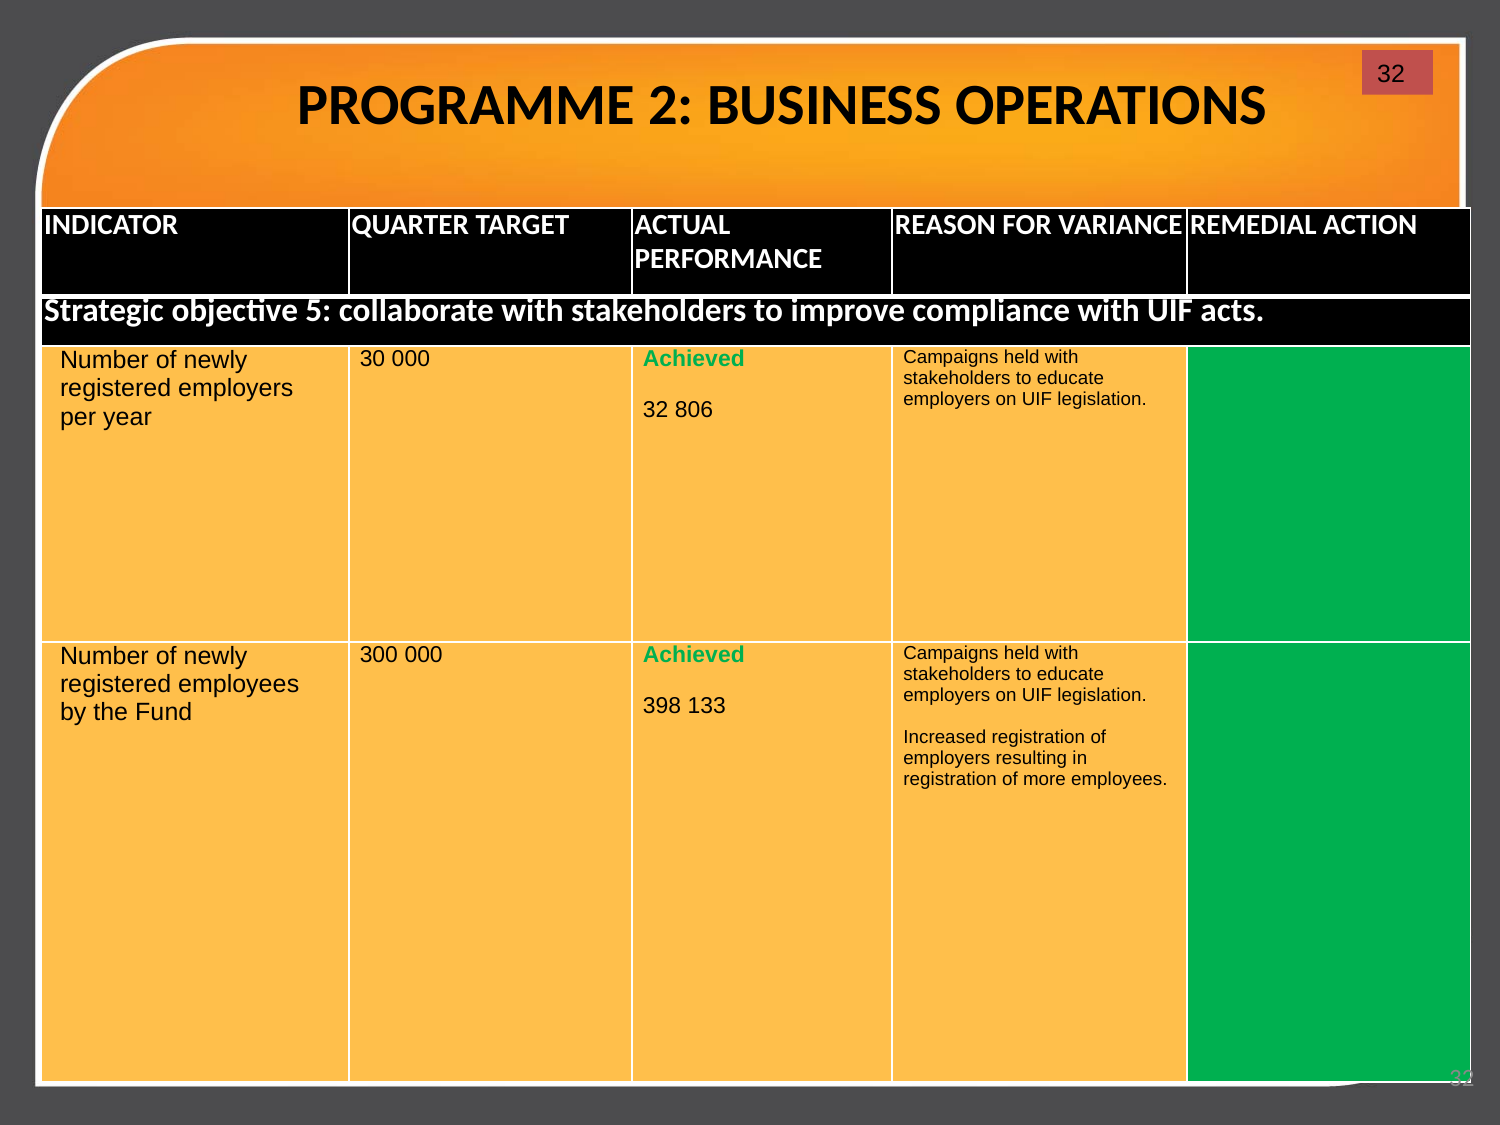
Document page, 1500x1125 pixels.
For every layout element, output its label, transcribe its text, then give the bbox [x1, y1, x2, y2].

table_cell Number of newly registered employers per year [42, 347, 348, 641]
table_header ACTUAL PERFORMANCE [633, 209, 891, 294]
table_cell [1188, 347, 1470, 641]
table_cell 30 000 [350, 347, 631, 641]
table_cell Strategic objective 5: collaborate with stakeholders to improve compliance with UIF acts. [42, 299, 1470, 345]
table_cell 300 000 [350, 643, 631, 1081]
title PROGRAMME 2: BUSINESS OPERATIONS [107, 7, 1458, 195]
table_cell Campaigns held with stakeholders to educate employers on UIF legislation. Increased registration of employers resulting in registration of more employees. [893, 643, 1186, 1081]
table_cell Achieved 398 133 [633, 643, 891, 1081]
picture [0, 0, 1500, 1125]
table_cell Number of newly registered employees by the Fund [42, 643, 348, 1081]
slide_number 32 [1139, 1046, 1490, 1106]
text_box 32 [1362, 50, 1433, 95]
table_header REMEDIAL ACTION [1188, 209, 1470, 294]
table_cell Achieved 32 806 [633, 347, 891, 641]
table_header INDICATOR [42, 209, 348, 294]
table_cell Campaigns held with stakeholders to educate employers on UIF legislation. [893, 347, 1186, 641]
table_cell [1188, 643, 1470, 1046]
table_header REASON FOR VARIANCE [893, 209, 1186, 294]
table_header QUARTER TARGET [350, 209, 631, 294]
